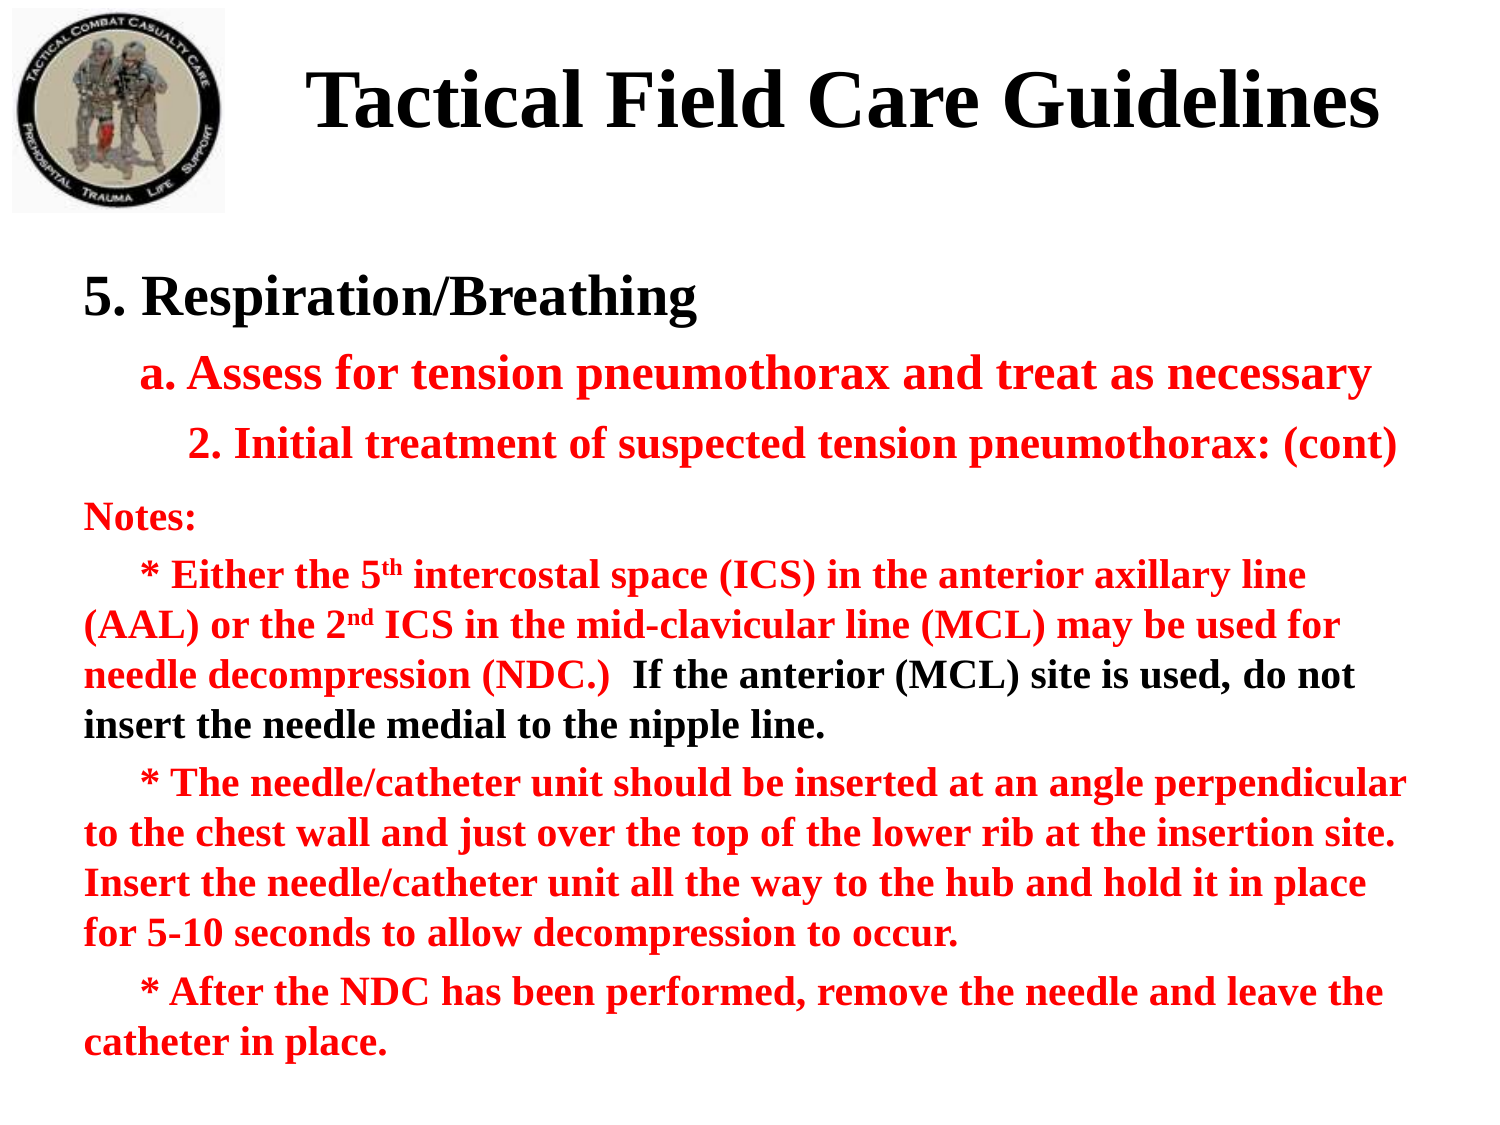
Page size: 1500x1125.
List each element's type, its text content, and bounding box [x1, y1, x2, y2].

picture [12, 8, 225, 213]
title Tactical Field Care Guidelines [199, 0, 1488, 188]
list 5. Respiration/Breathing a. Assess for tension pneumothorax and treat as necessary 2. Initial treatment of suspected tension pneumothorax: (cont) Notes: * Either the 5th intercostal space (ICS) in the anterior axillary line (AAL) or the 2nd ICS in the mid-clavicular line (MCL) may be used for needle decompression (NDC.) If the anterior (MCL) site is used, do not insert the needle medial to the nipple line. * The needle/catheter unit should be inserted at an angle perpendicular to the chest wall and just over the top of the lower rib at the insertion site. Insert the needle/catheter unit all the way to the hub and hold it in place for 5-10 seconds to allow decompression to occur. * After the NDC has been performed, remove the needle and leave the catheter in place. [68, 249, 1432, 1088]
